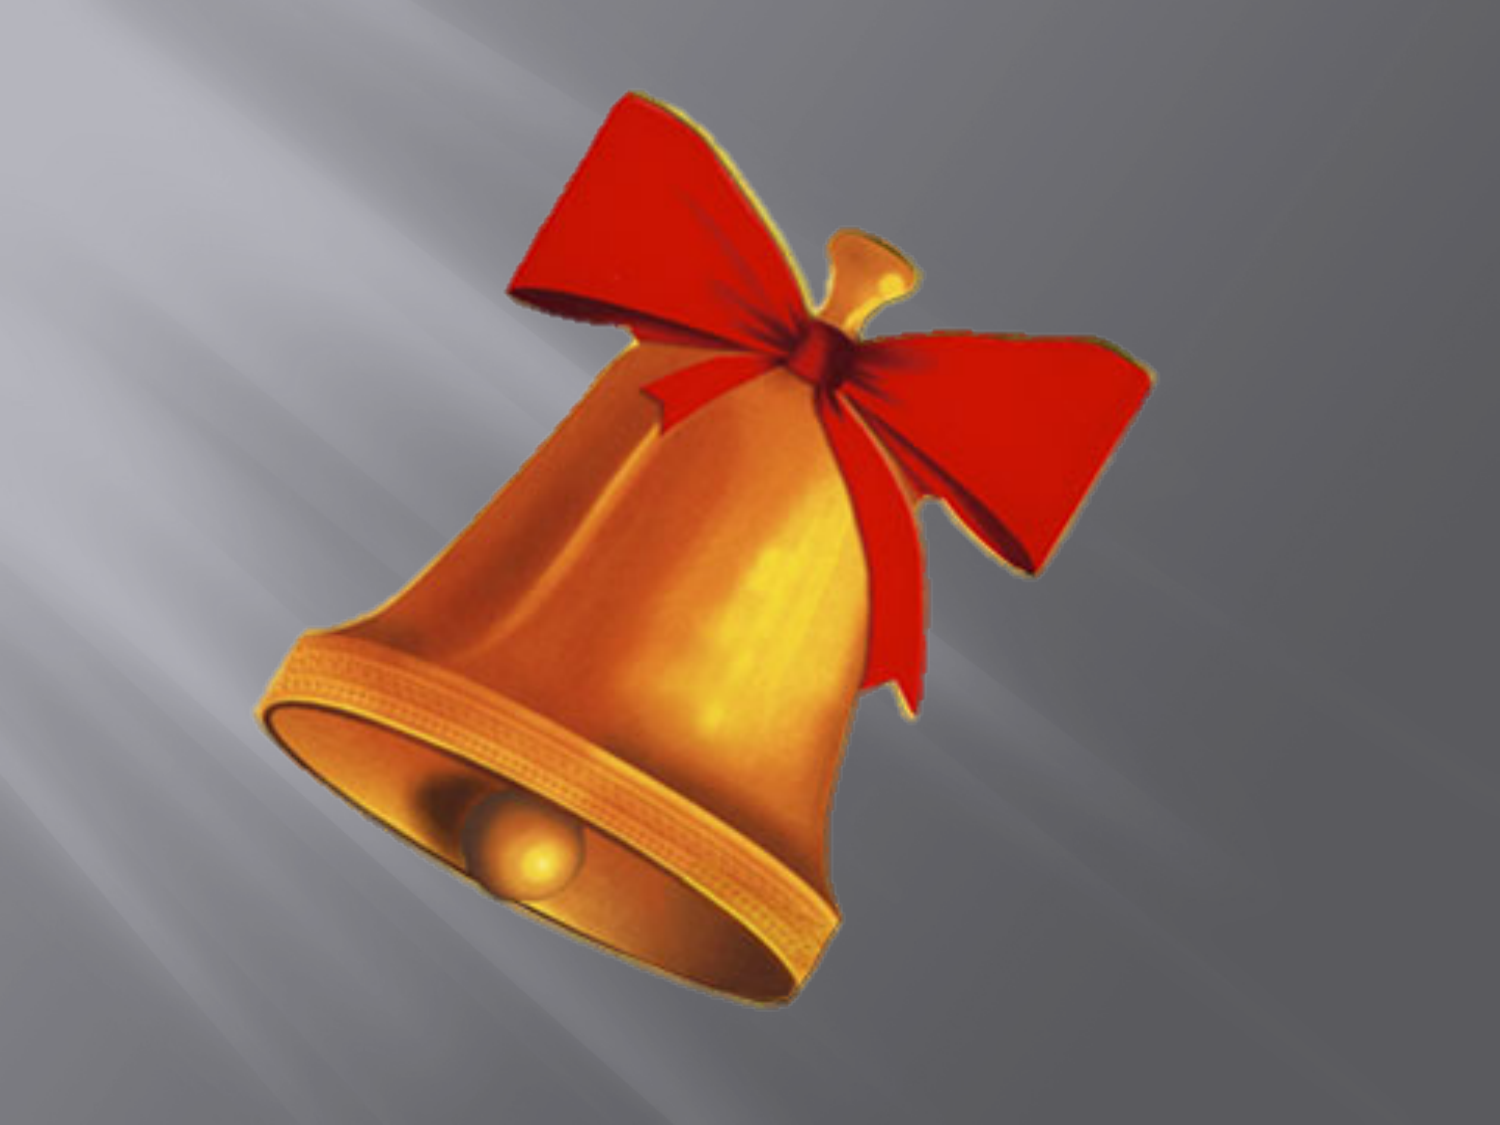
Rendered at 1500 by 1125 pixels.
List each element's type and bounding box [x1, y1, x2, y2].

picture [241, 42, 1176, 1024]
